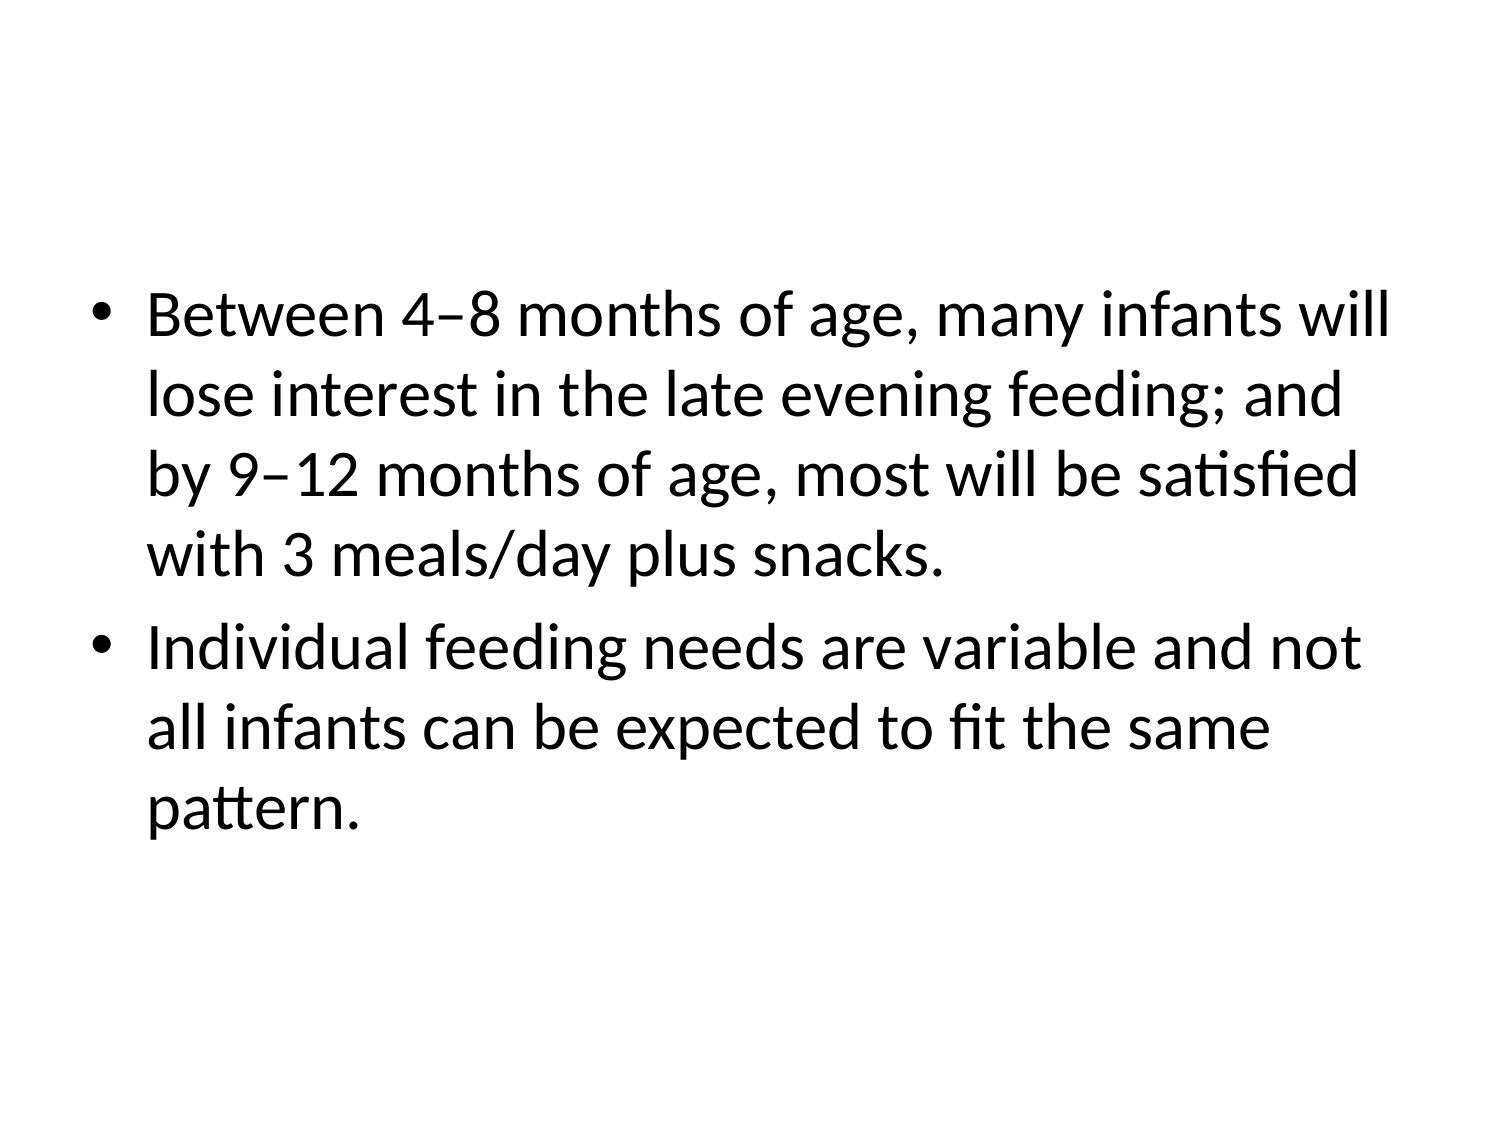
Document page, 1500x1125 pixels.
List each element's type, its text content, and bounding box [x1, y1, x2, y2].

list Between 4–8 months of age, many infants will lose interest in the late evening feeding; and by 9–12 months of age, most will be satisfied with 3 meals/day plus snacks. Individual feeding needs are variable and not all infants can be expected to fit the same pattern. [75, 262, 1425, 1005]
